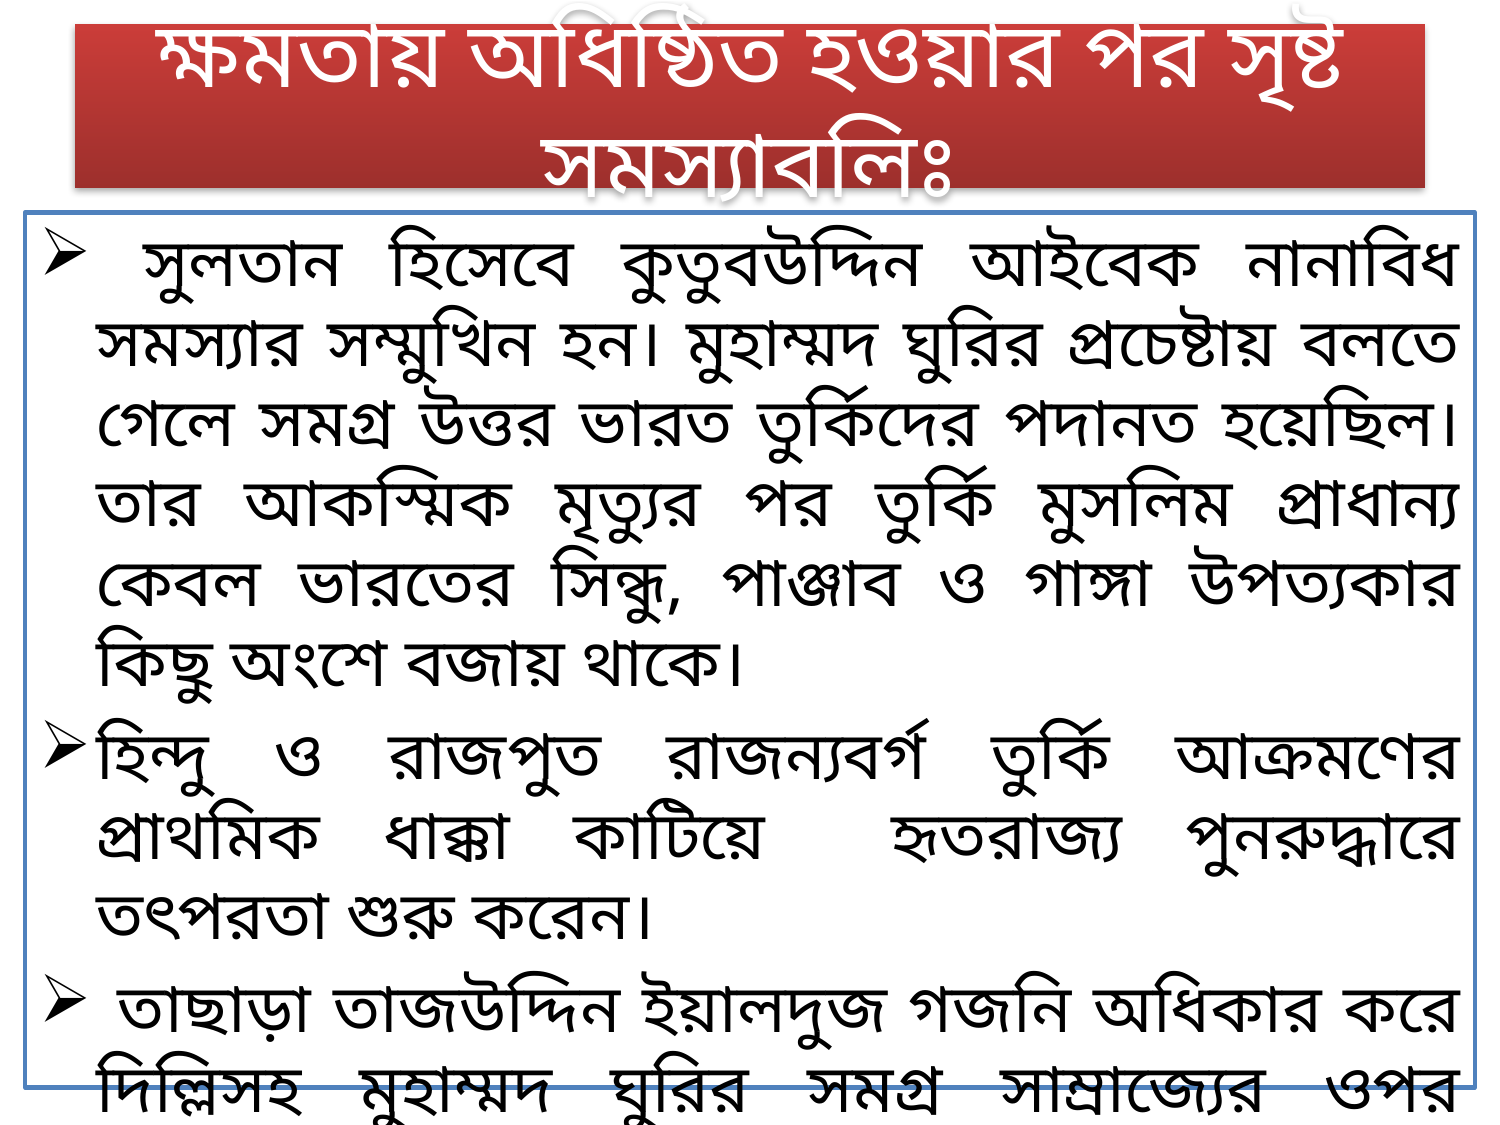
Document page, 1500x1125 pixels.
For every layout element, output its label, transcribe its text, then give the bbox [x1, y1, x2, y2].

list সুলতান হিসেবে কুতুবউদ্দিন আইবেক নানাবিধ সমস্যার সম্মুখিন হন। মুহাম্মদ ঘুরির প্রচেষ্টায় বলতে গেলে সমগ্র উত্তর ভারত তুর্কিদের পদানত হয়েছিল। তার আকস্মিক মৃত্যুর পর তুর্কি মুসলিম প্রাধান্য কেবল ভারতের সিন্ধু, পাঞ্জাব ও গাঙ্গা উপত্যকার কিছু অংশে বজায় থাকে। হিন্দু ও রাজপুত রাজন্যবর্গ তুর্কি আক্রমণের প্রাথমিক ধাক্কা কাটিয়ে হৃতরাজ্য পুনরুদ্ধারে তৎপরতা শুরু করেন। তাছাড়া তাজউদ্দিন ইয়ালদুজ গজনি অধিকার করে দিল্লিসহ মুহাম্মদ ঘুরির সমগ্র সাম্রাজ্যের ওপর সার্বভৌমত্ব দাবি করে আইবেকের জন্য আরও কঠিন সমস্যার সৃষ্টি করেন। [23, 210, 1477, 1090]
title ক্ষমতায় অধিষ্ঠিত হওয়ার পর সৃষ্ট সমস্যাবলিঃ [75, 24, 1425, 188]
